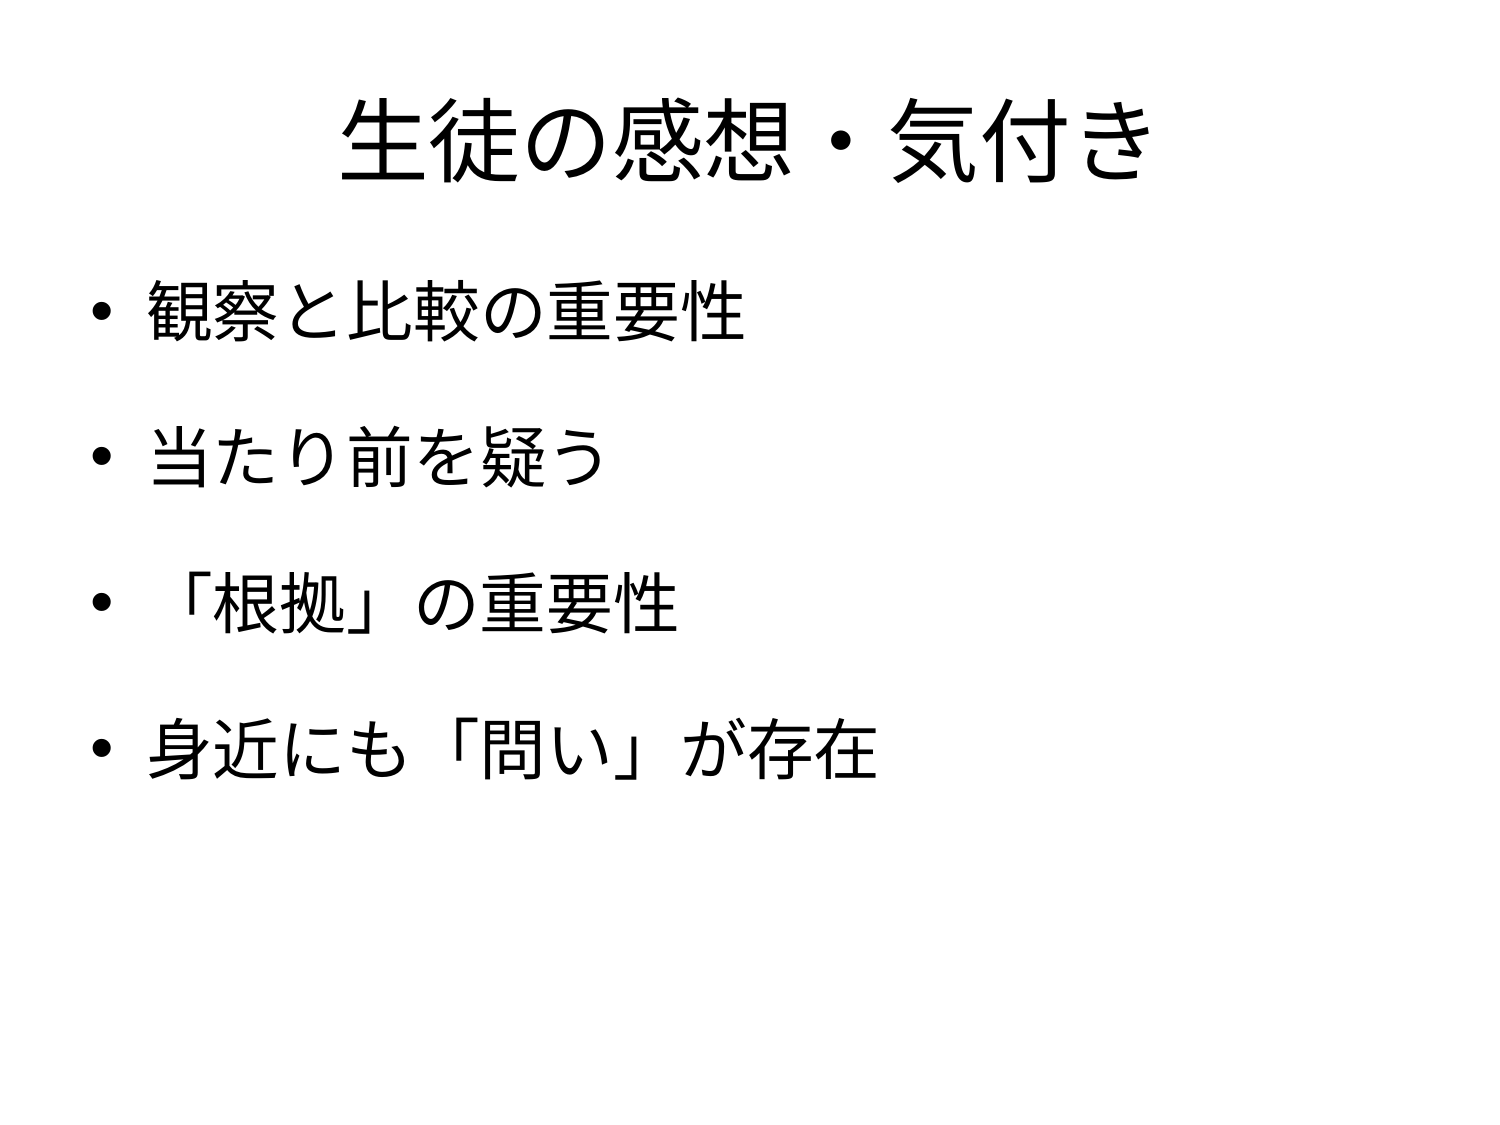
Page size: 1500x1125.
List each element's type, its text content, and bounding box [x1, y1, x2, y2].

list 観察と比較の重要性 当たり前を疑う 「根拠」の重要性 身近にも「問い」が存在 [75, 262, 1425, 1005]
title 生徒の感想・気付き [75, 45, 1425, 233]
